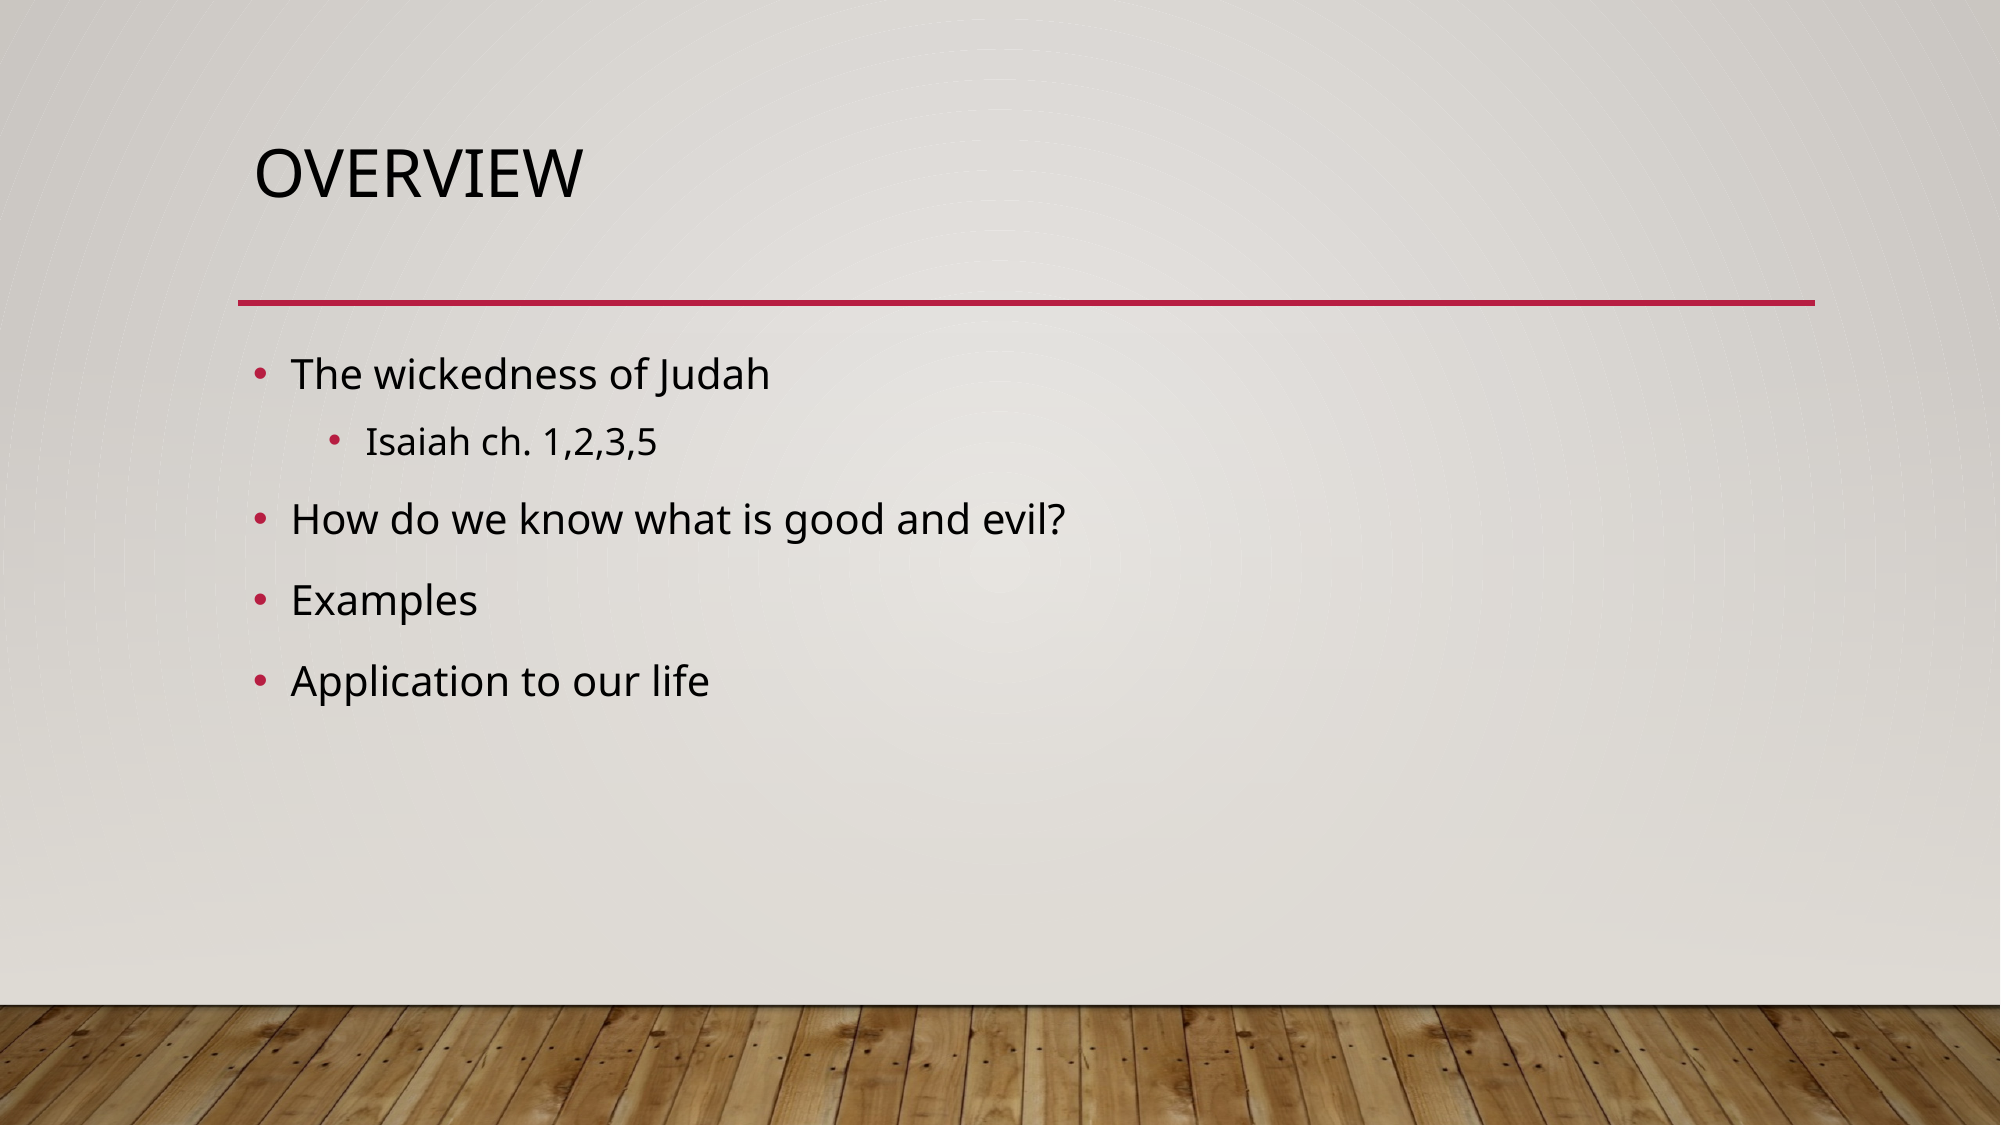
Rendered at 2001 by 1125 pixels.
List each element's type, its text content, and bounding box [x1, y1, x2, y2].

list The wickedness of Judah Isaiah ch. 1,2,3,5 How do we know what is good and evil? Examples Application to our life [238, 330, 1814, 897]
title Overview [238, 131, 1814, 305]
picture [0, 1005, 2000, 1125]
